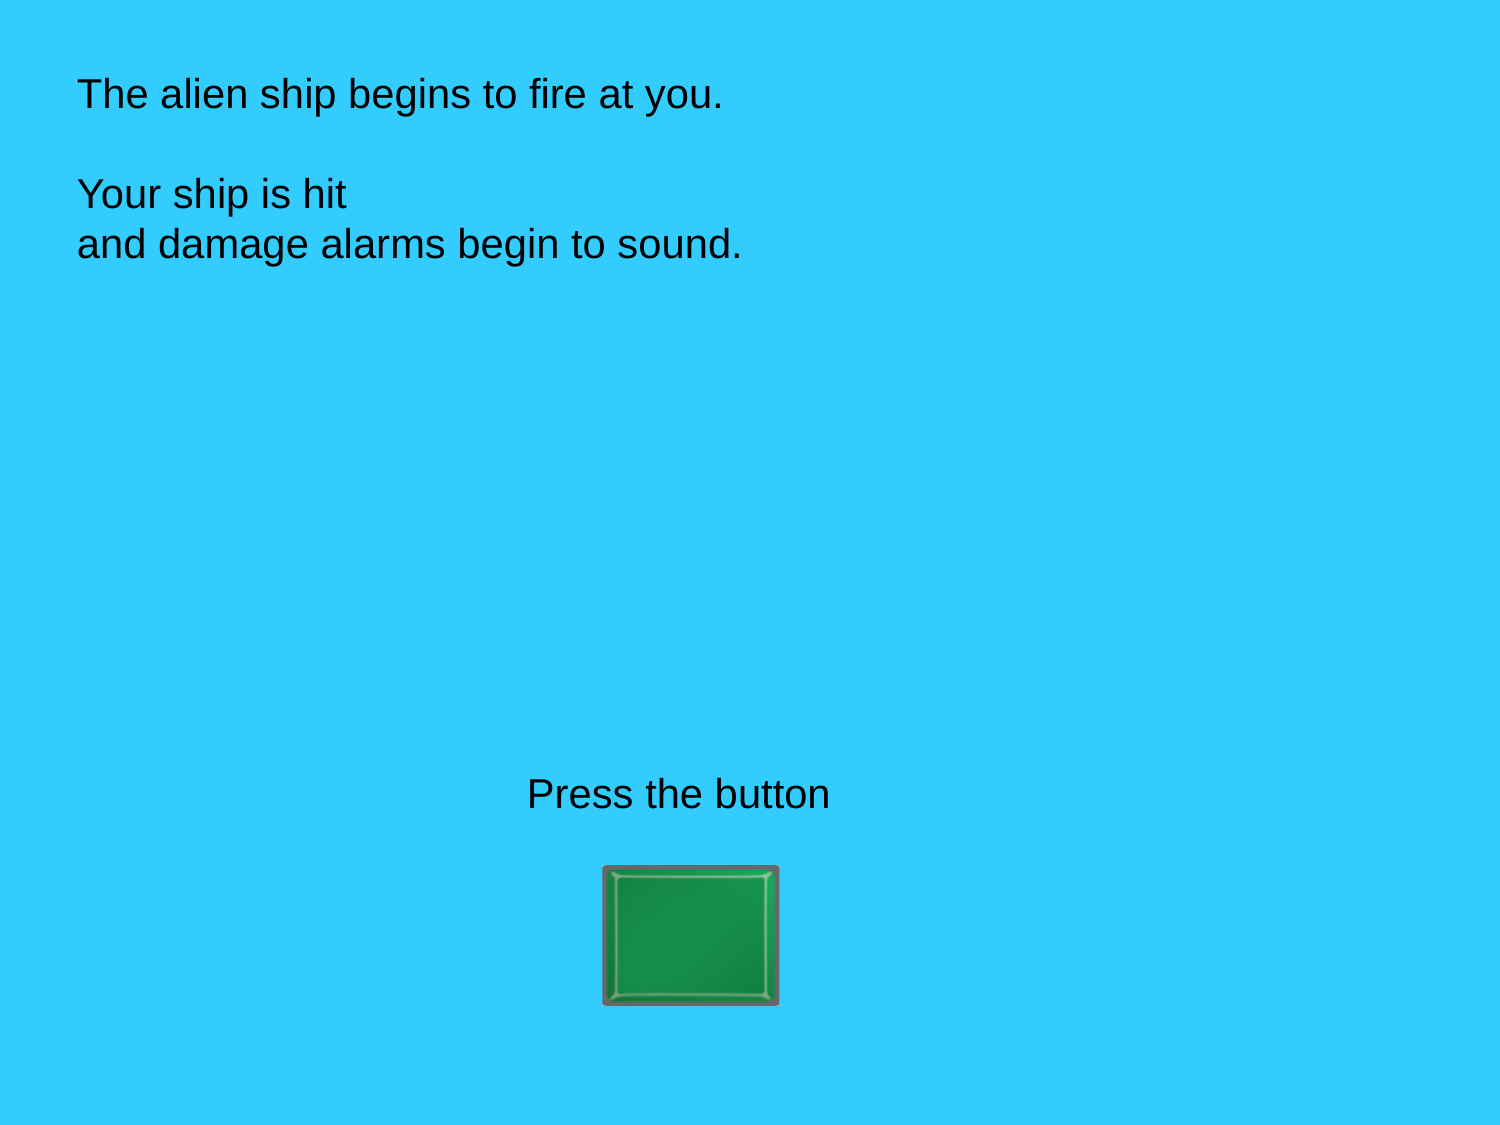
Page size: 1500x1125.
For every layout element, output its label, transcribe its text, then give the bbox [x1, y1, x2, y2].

picture [602, 865, 780, 1006]
text_box The alien ship begins to fire at you. Your ship is hit and damage alarms begin to sound. Press the button [62, 59, 1400, 825]
